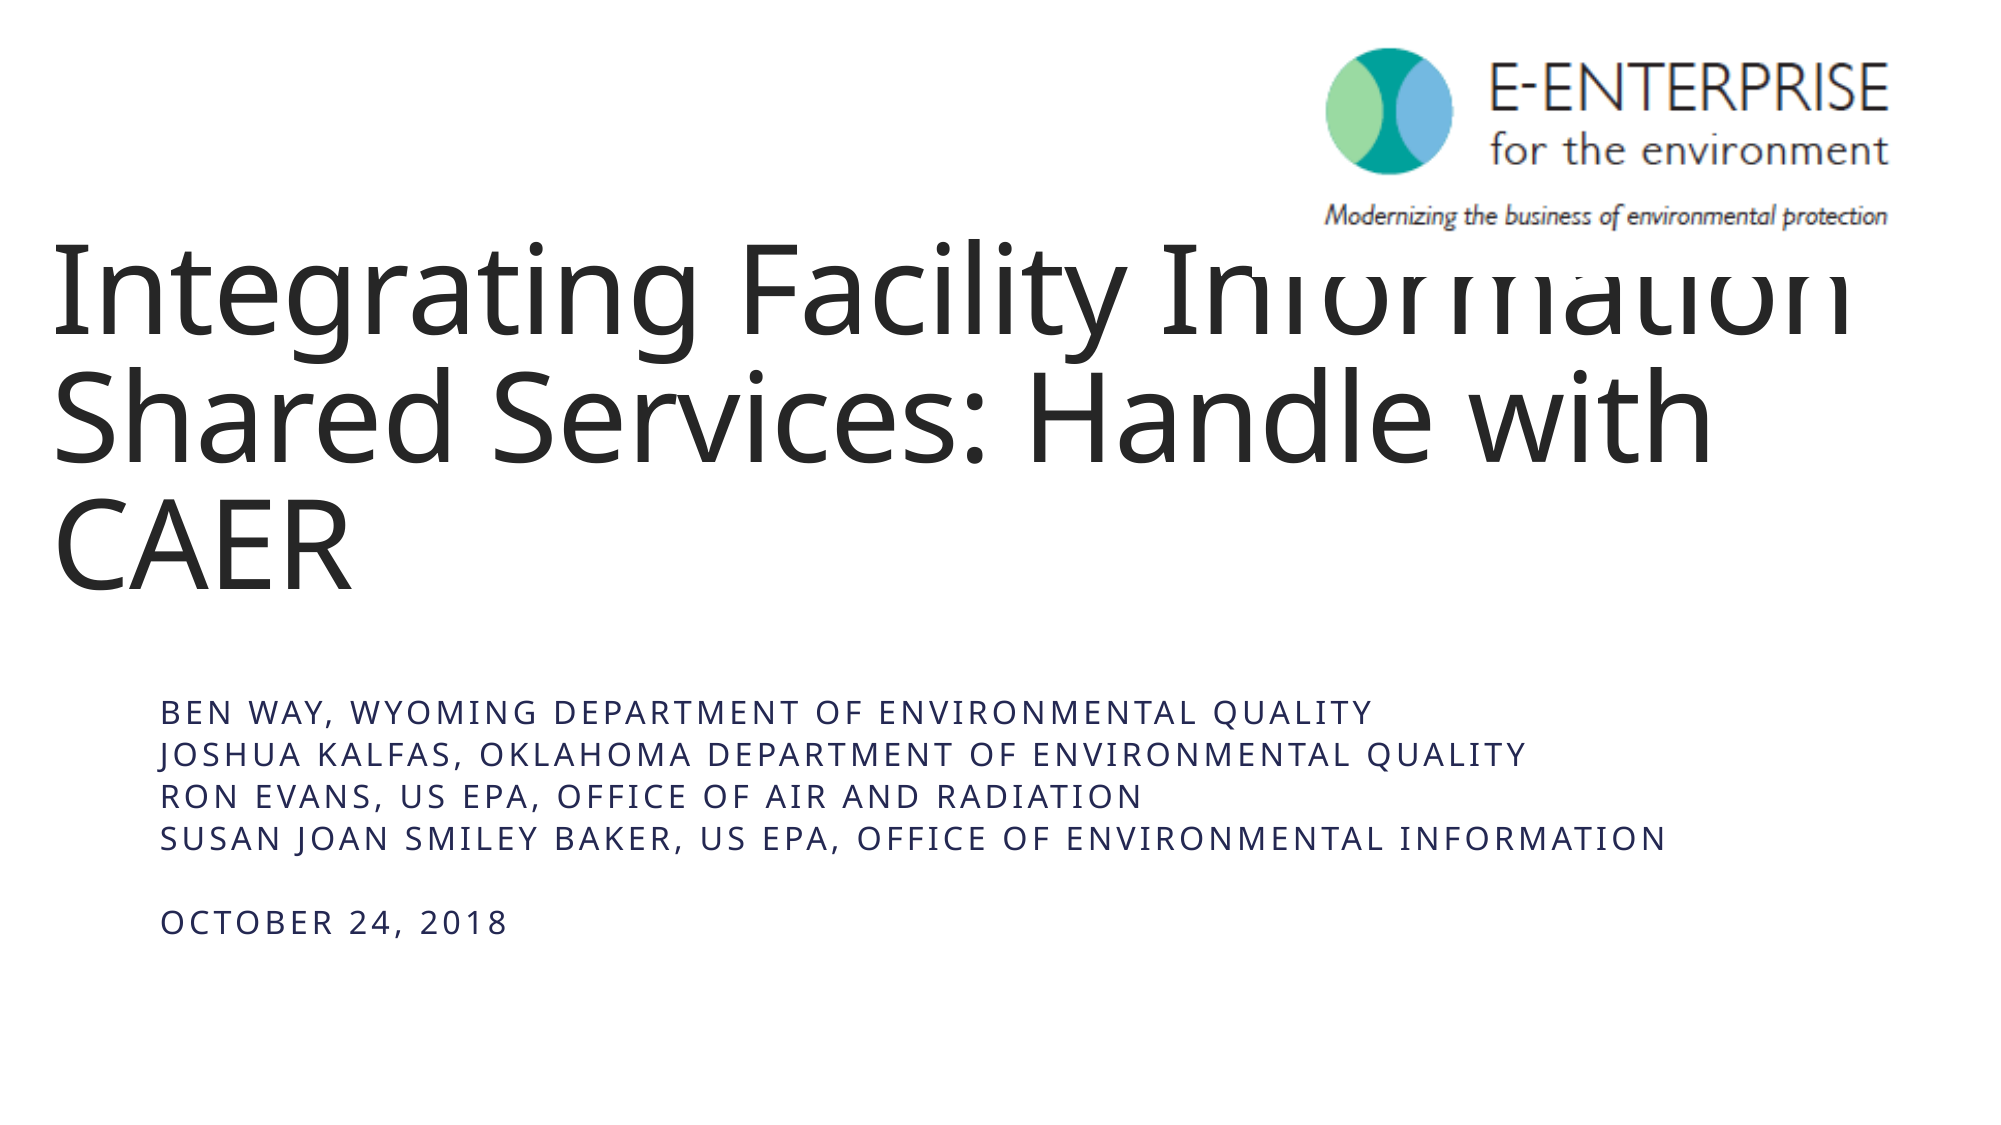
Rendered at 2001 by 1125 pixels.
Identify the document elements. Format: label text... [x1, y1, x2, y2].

picture [1251, 0, 2000, 278]
subtitle Ben Way, Wyoming Department of Environmental Quality Joshua kalfas, Oklahoma Department of environmental Quality Ron Evans, US EpA, Office of Air and Radiation Susan Joan Smiley Baker, US EPA, Office of Environmental Information October 24, 2018 [144, 666, 1795, 957]
title Integrating Facility Information Shared Services: Handle with CAER [36, 384, 1975, 623]
